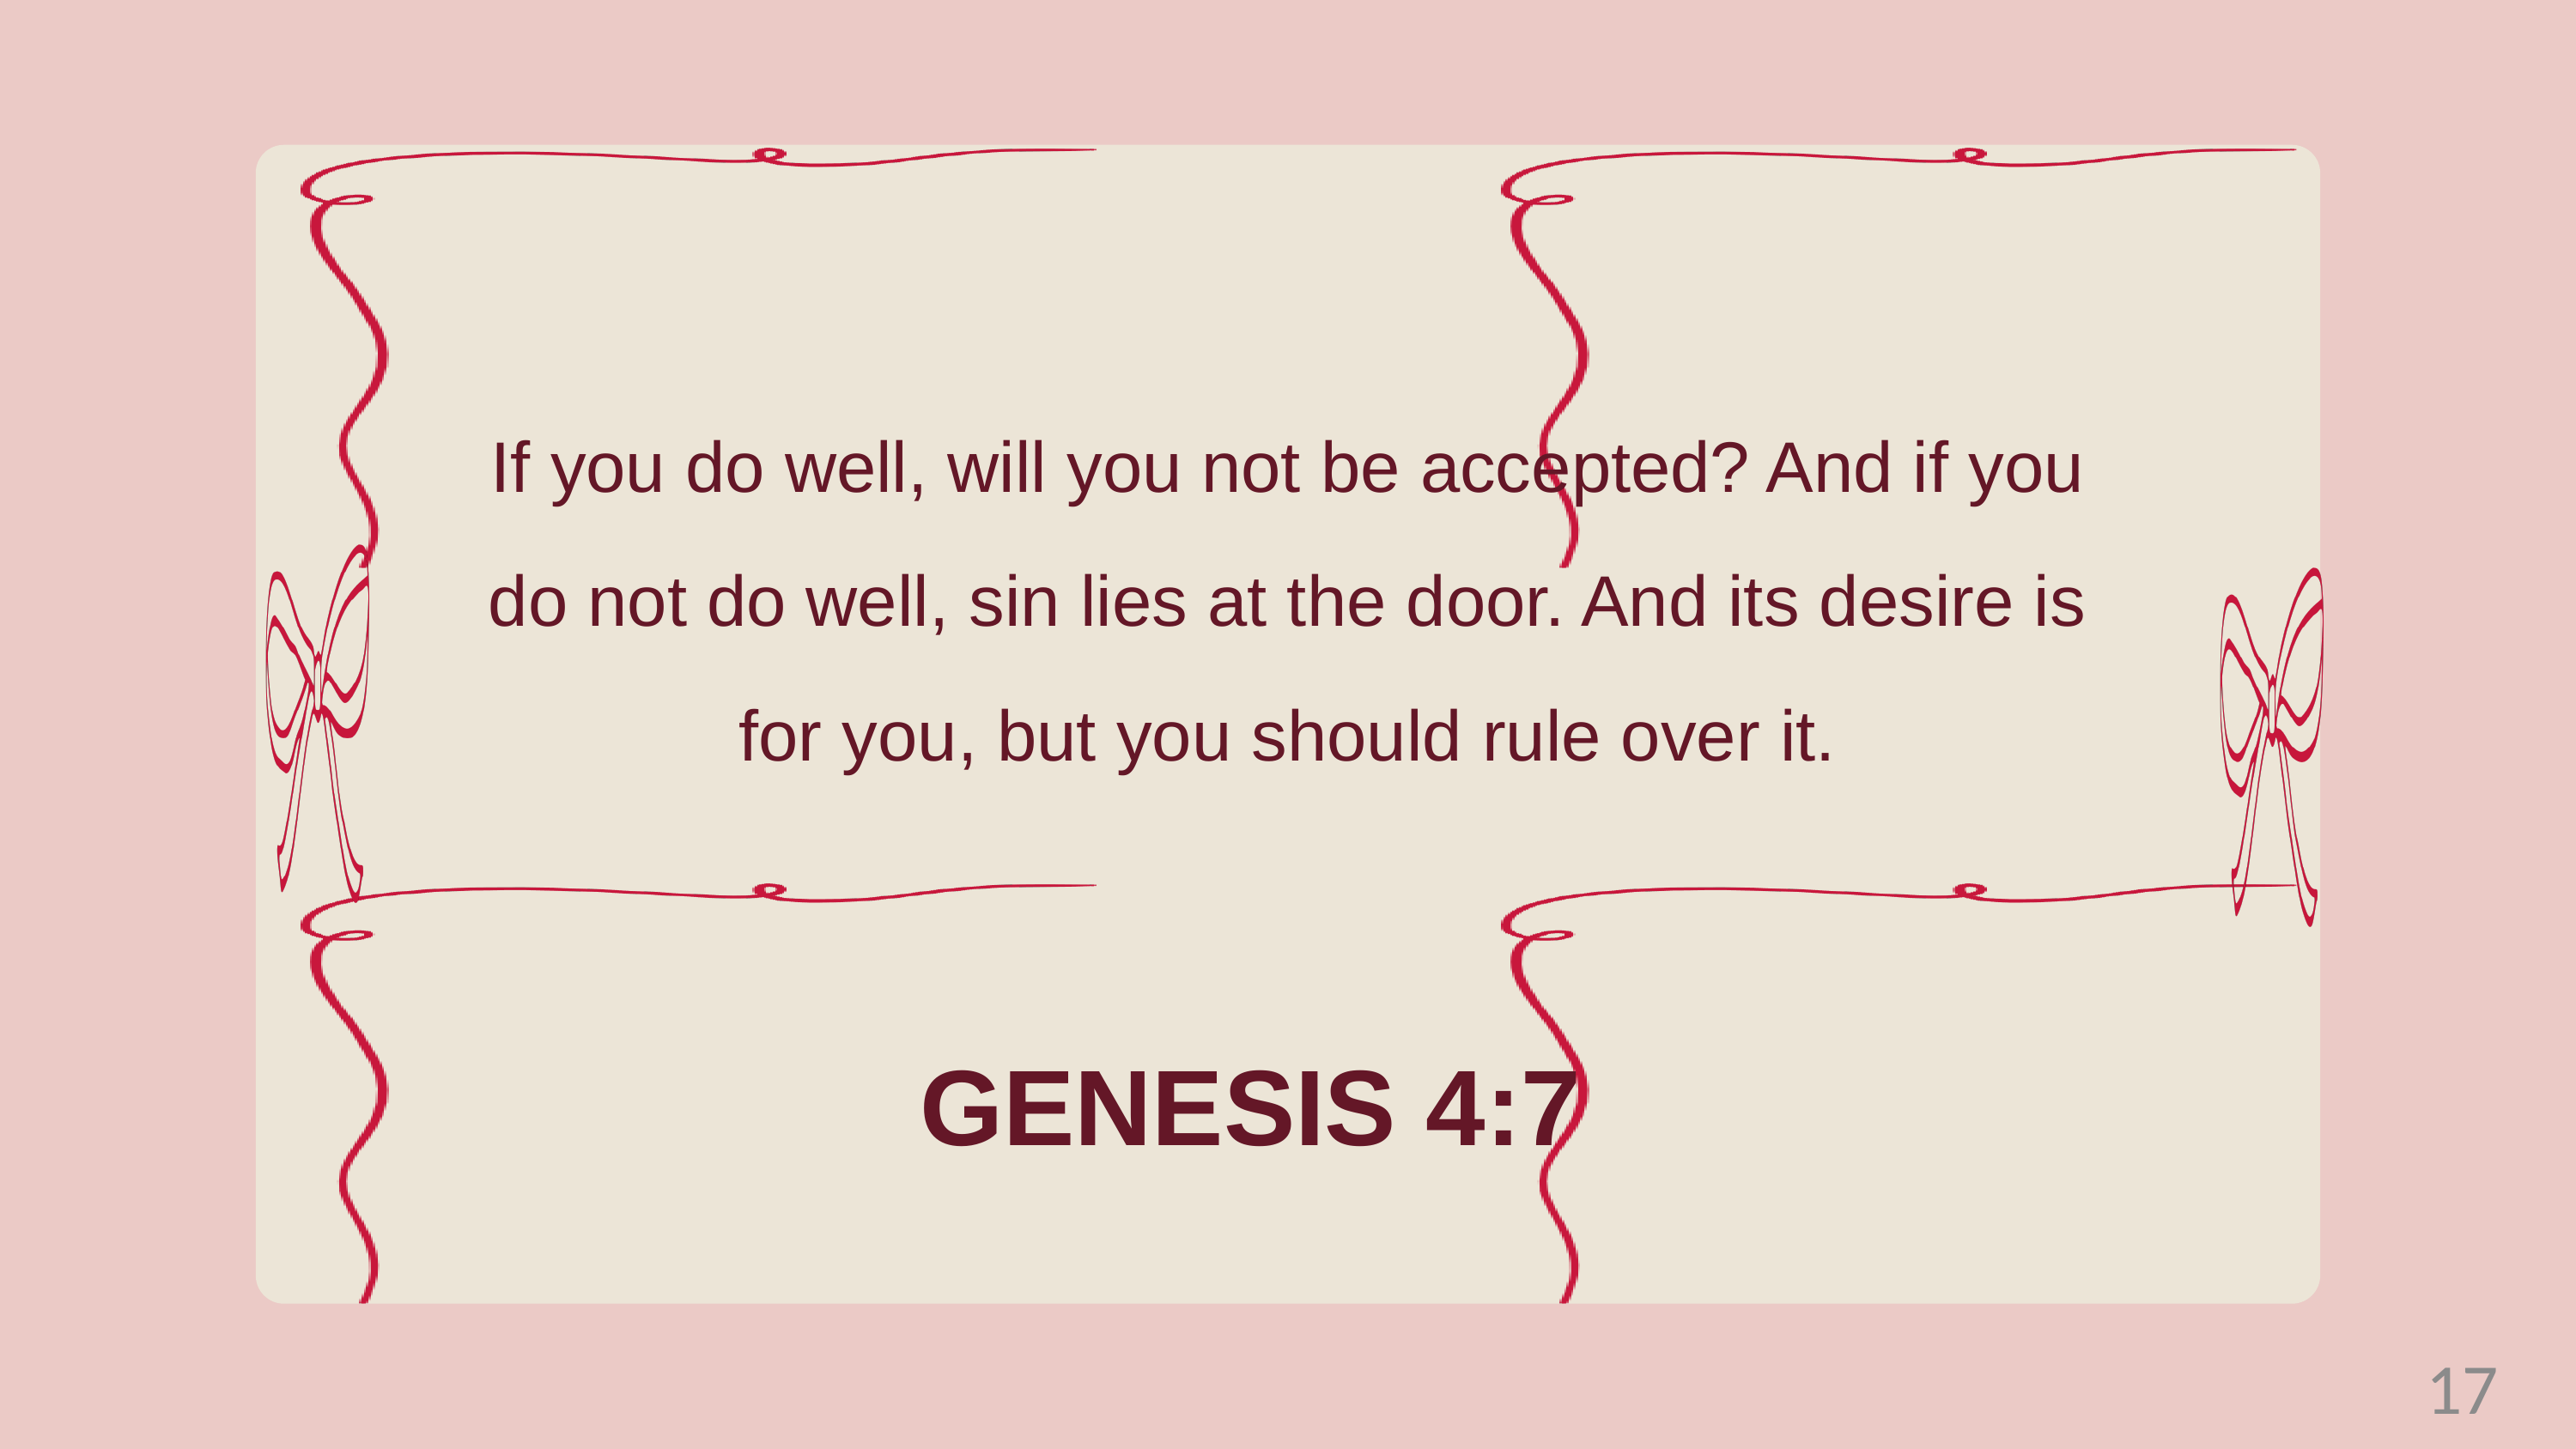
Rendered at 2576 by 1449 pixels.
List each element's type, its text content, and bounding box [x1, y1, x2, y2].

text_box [255, 144, 2321, 1304]
text_box 17 [2210, 1359, 2512, 1411]
